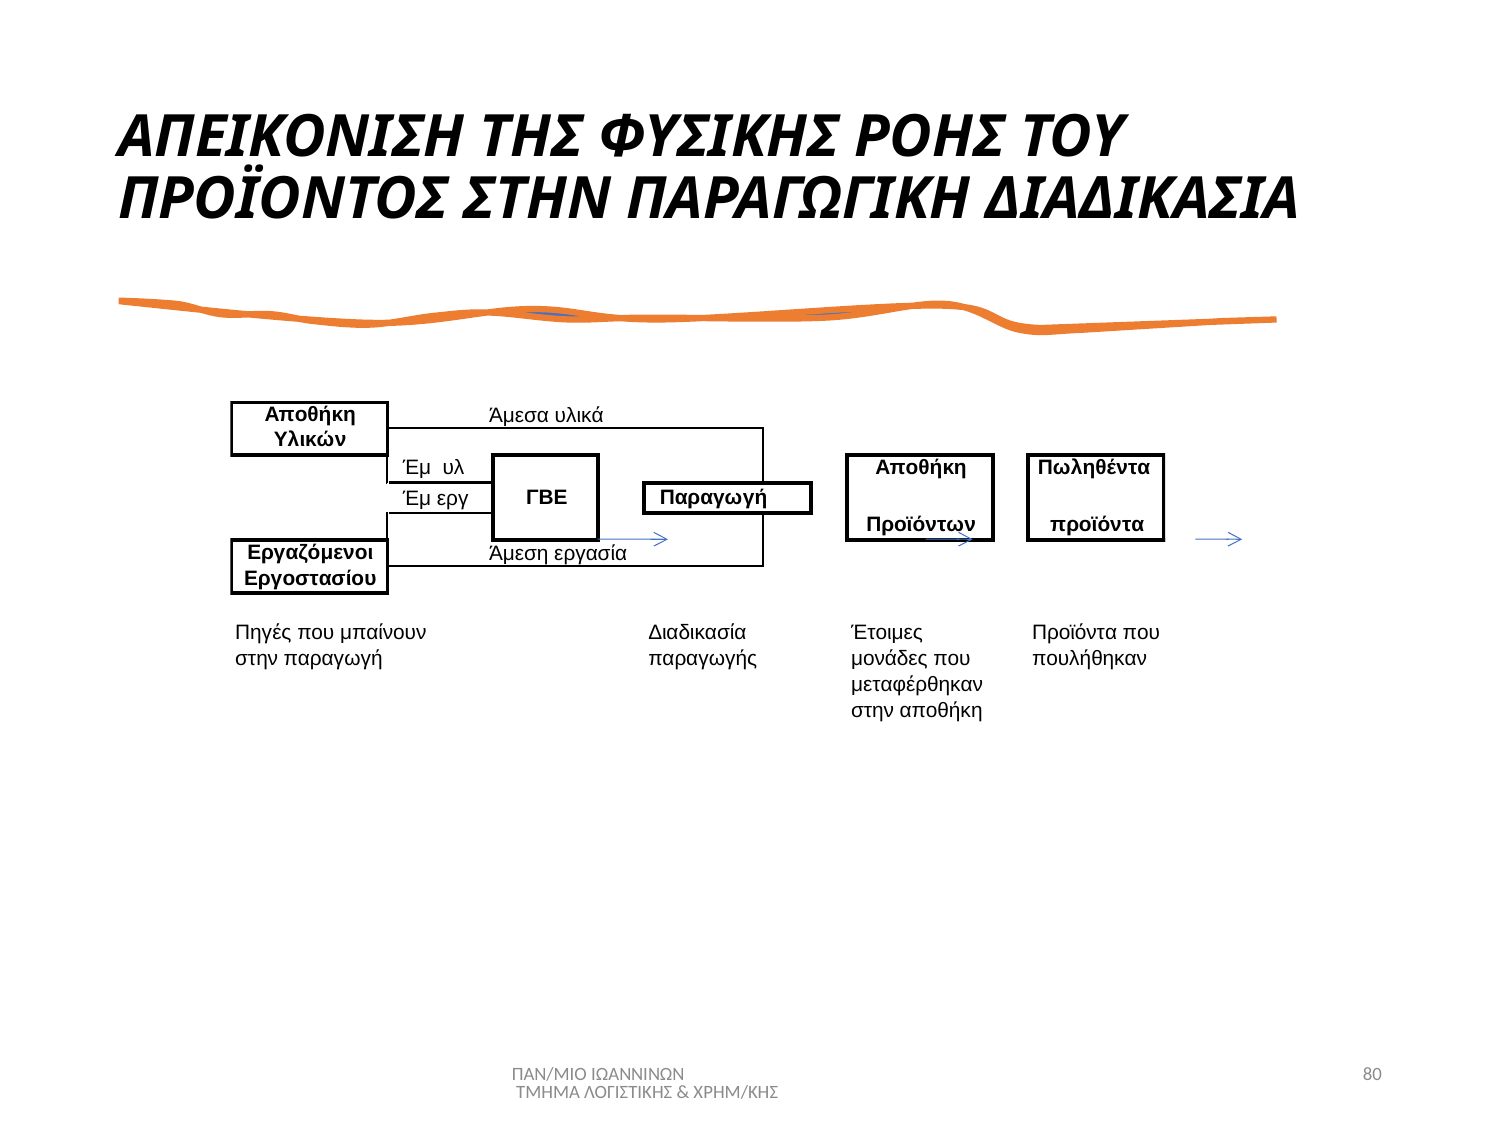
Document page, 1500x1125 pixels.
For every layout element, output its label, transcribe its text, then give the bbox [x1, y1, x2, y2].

footer ΠΑΝ/ΜΙΟ ΙΩΑΝΝΙΝΩΝ ΤΜΗΜΑ ΛΟΓΙΣΤΙΚΗΣ & ΧΡΗΜ/ΚΗΣ [496, 1042, 1004, 1103]
title ΑΠΕΙΚΟΝΙΣΗ ΤΗΣ ΦΥΣΙΚΗΣ ΡΟΗΣ ΤΟΥ ΠΡΟΪΟΝΤΟΣ ΣΤΗΝ ΠΑΡΑΓΩΓΙΚΗ ΔΙΑΔΙΚΑΣΙΑ [103, 59, 1397, 278]
slide_number 80 [1059, 1042, 1397, 1103]
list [230, 400, 1166, 724]
text_box [119, 299, 1277, 334]
